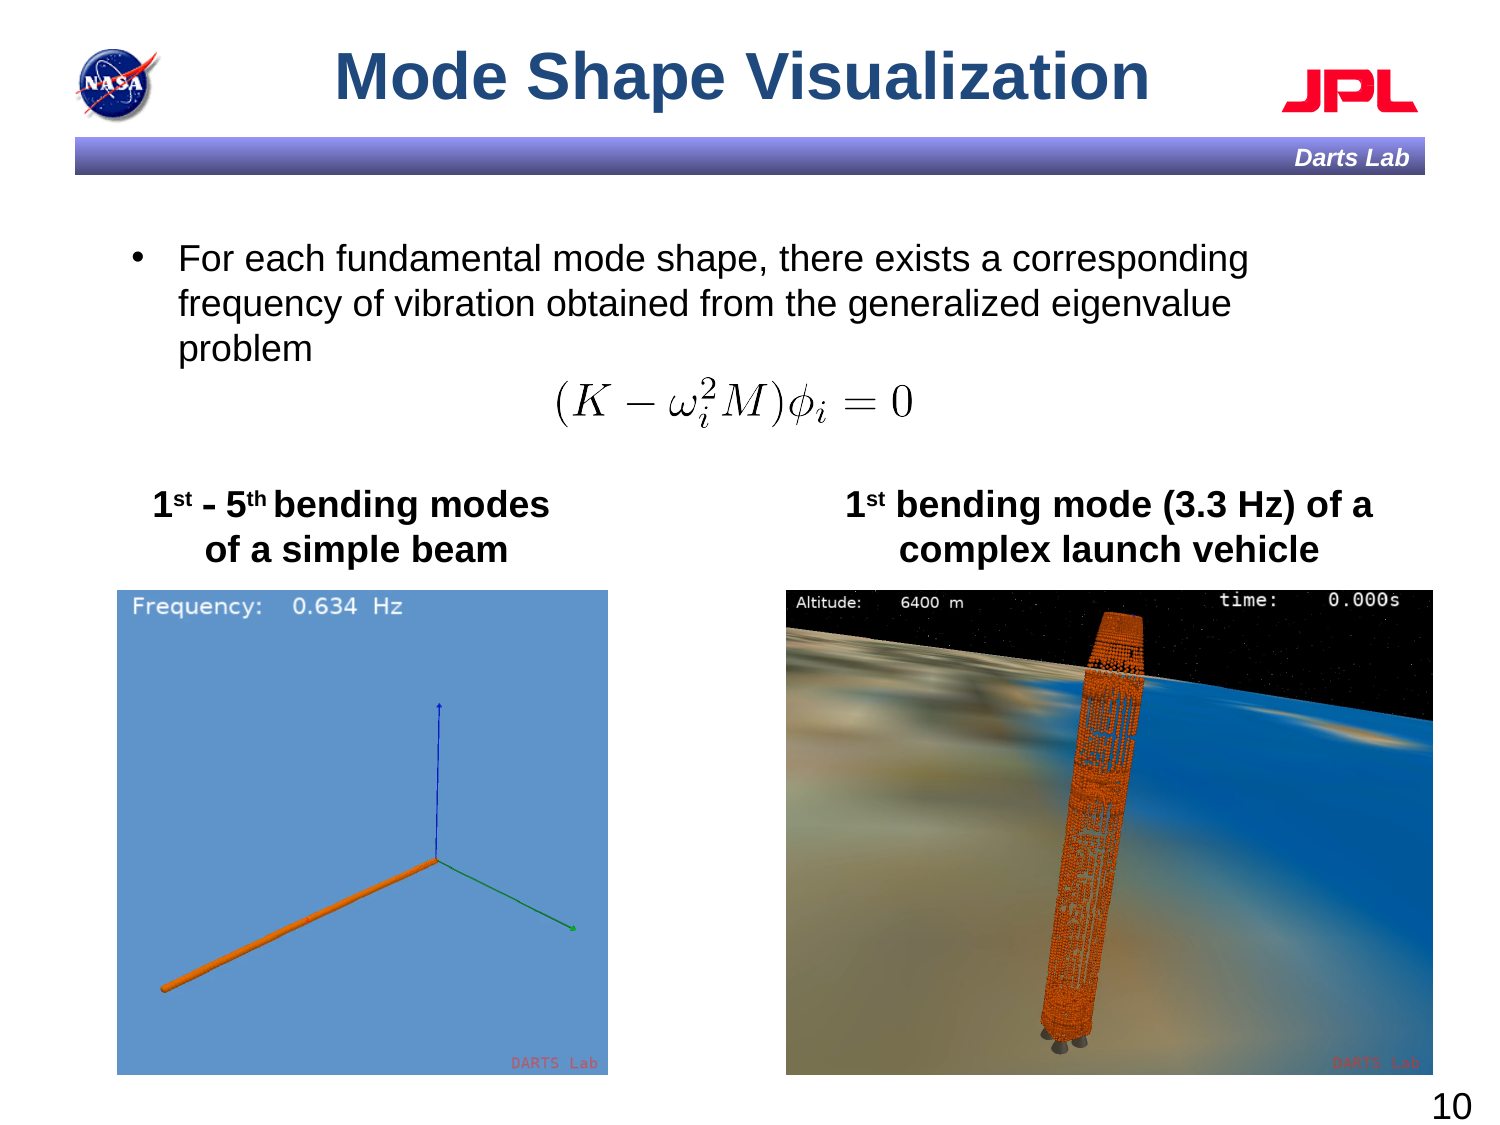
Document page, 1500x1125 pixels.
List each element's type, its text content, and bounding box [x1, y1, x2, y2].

picture [75, 49, 163, 125]
text_box Mode Shape Visualization [319, 4, 1500, 142]
text_box 10 [1175, 1074, 1488, 1125]
picture [556, 377, 912, 429]
text_box For each fundamental mode shape, there exists a corresponding frequency of vibration obtained from the generalized eigenvalue problem [116, 226, 1353, 377]
text_box 1st bending mode (3.3 Hz) of a complex launch vehicle [759, 473, 1459, 578]
text_box 1st  5th bending modes of a simple beam [25, 473, 689, 578]
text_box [785, 588, 1434, 1076]
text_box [116, 589, 609, 1077]
